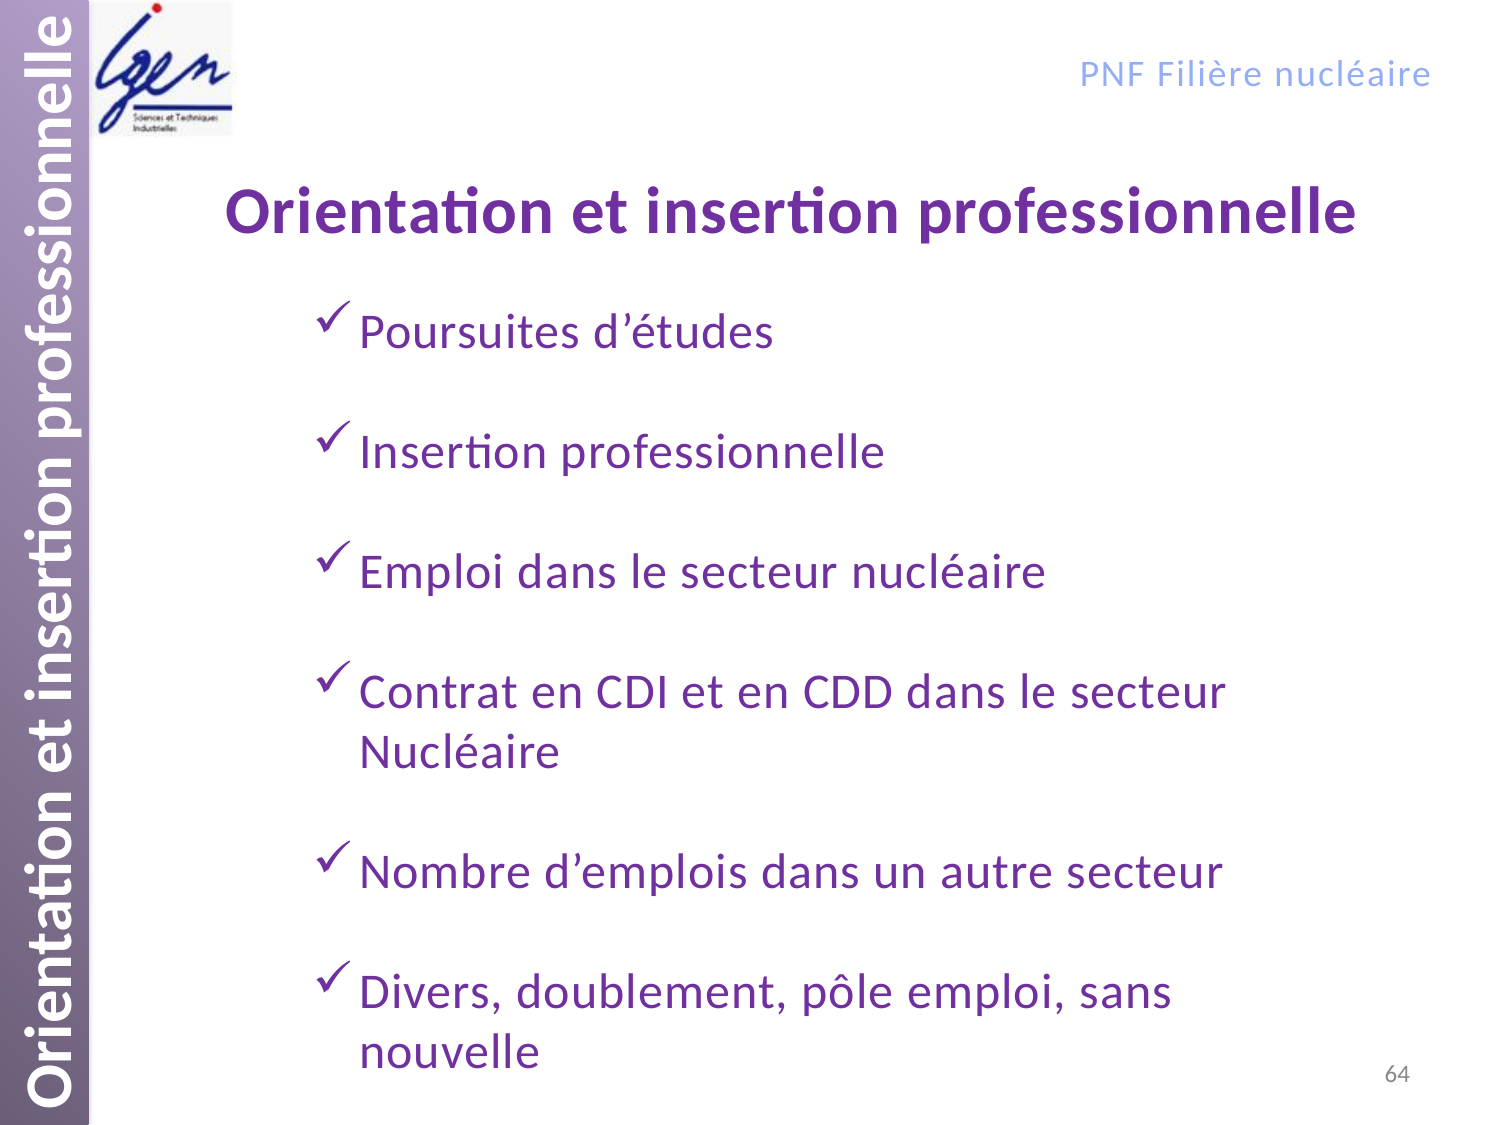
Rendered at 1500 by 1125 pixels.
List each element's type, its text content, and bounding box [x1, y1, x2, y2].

text_box Orientation et insertion professionnelle [142, 159, 1442, 255]
text_box Orientation et insertion professionnelle [0, 0, 89, 1125]
slide_number 64 [1074, 1042, 1425, 1103]
picture [88, 0, 238, 141]
text_box PNF Filière nucléaire [1057, 41, 1455, 101]
text_box Poursuites d’études Insertion professionnelle Emploi dans le secteur nucléaire Contrat en CDI et en CDD dans le secteur Nucléaire Nombre d’emplois dans un autre secteur Divers, doublement, pôle emploi, sans nouvelle [297, 290, 1287, 1125]
